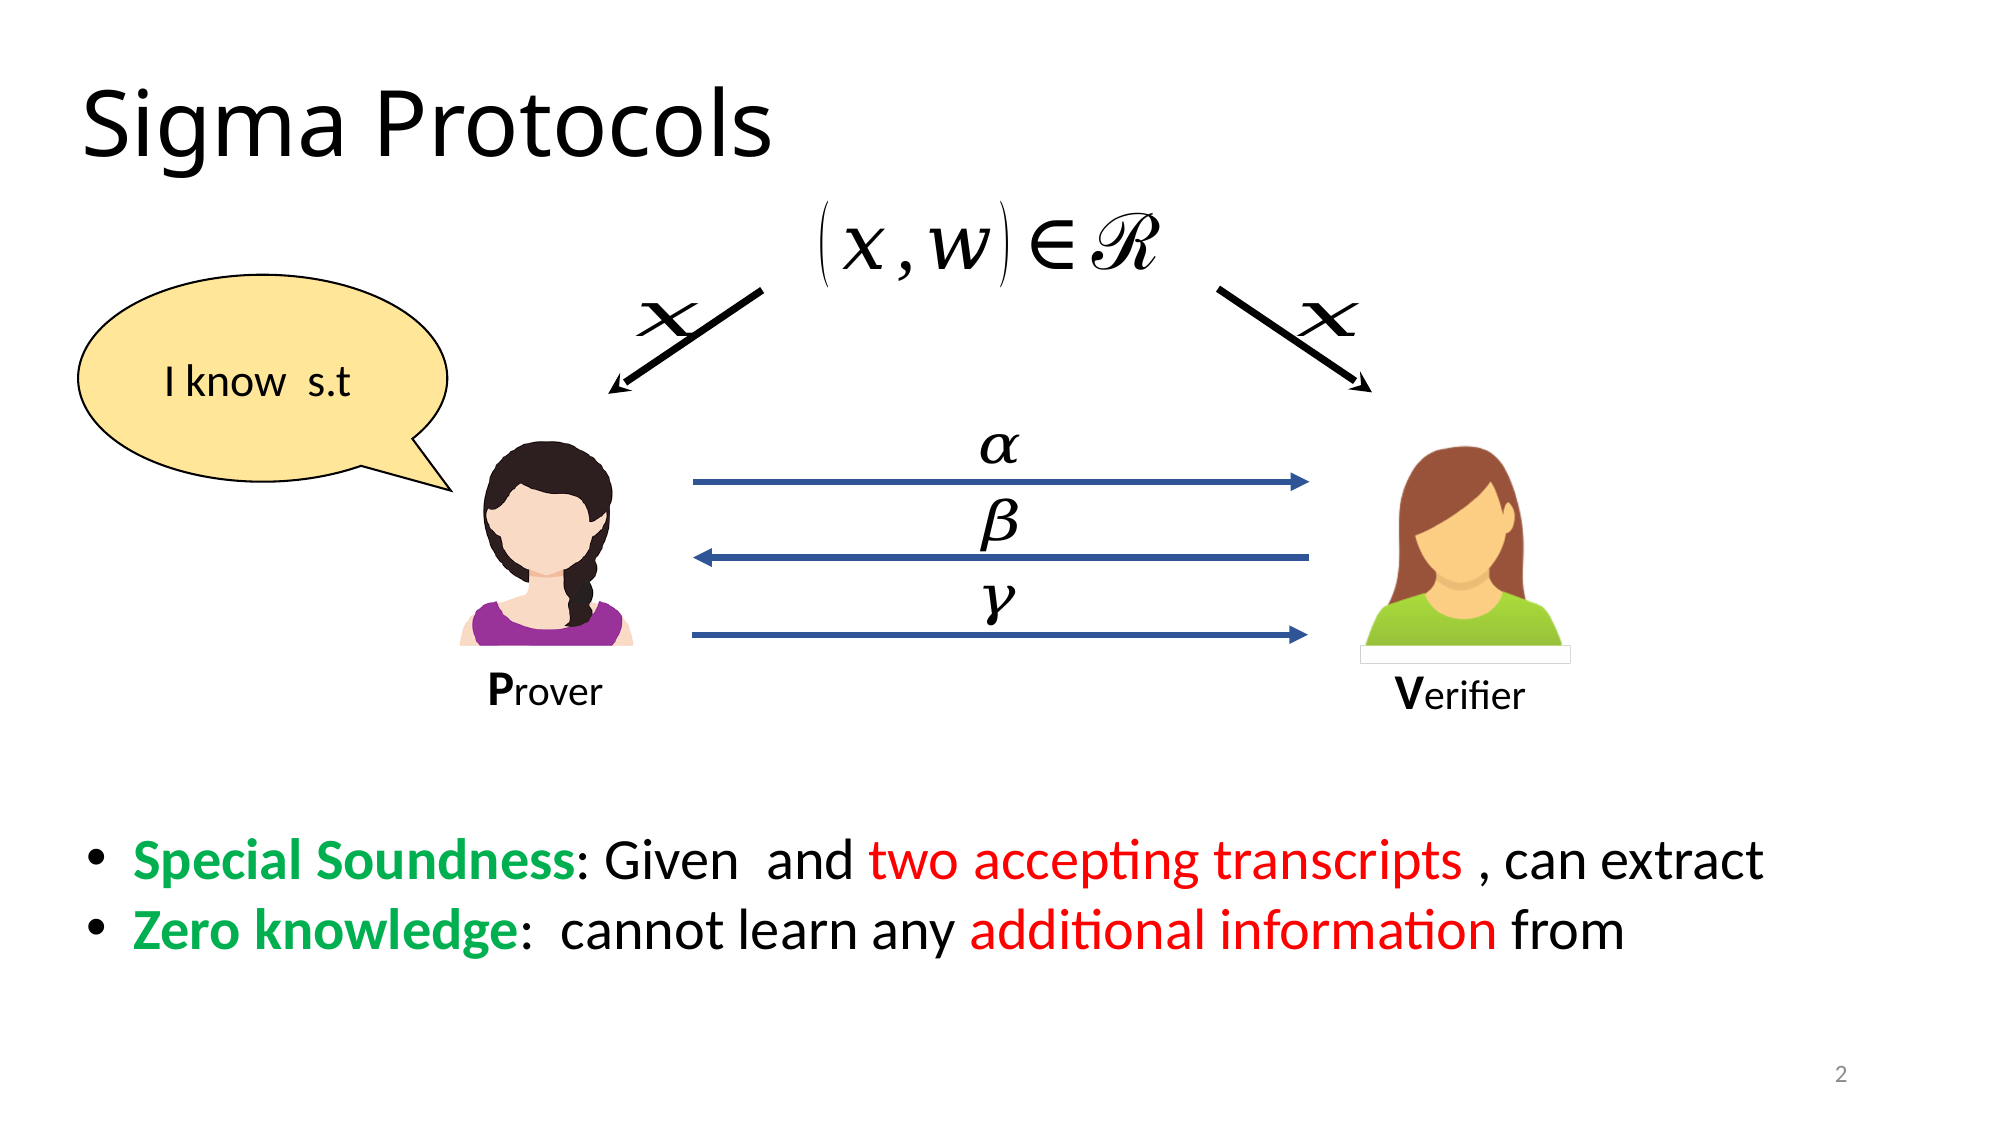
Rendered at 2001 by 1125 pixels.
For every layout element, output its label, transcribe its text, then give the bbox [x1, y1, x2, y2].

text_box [1218, 288, 1373, 393]
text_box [692, 415, 1310, 482]
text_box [1318, 417, 1609, 728]
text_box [691, 567, 1309, 635]
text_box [608, 290, 763, 394]
title Sigma Protocols [66, 3, 1661, 250]
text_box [692, 492, 1310, 558]
slide_number 2 [1412, 1042, 1863, 1103]
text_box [456, 437, 636, 724]
